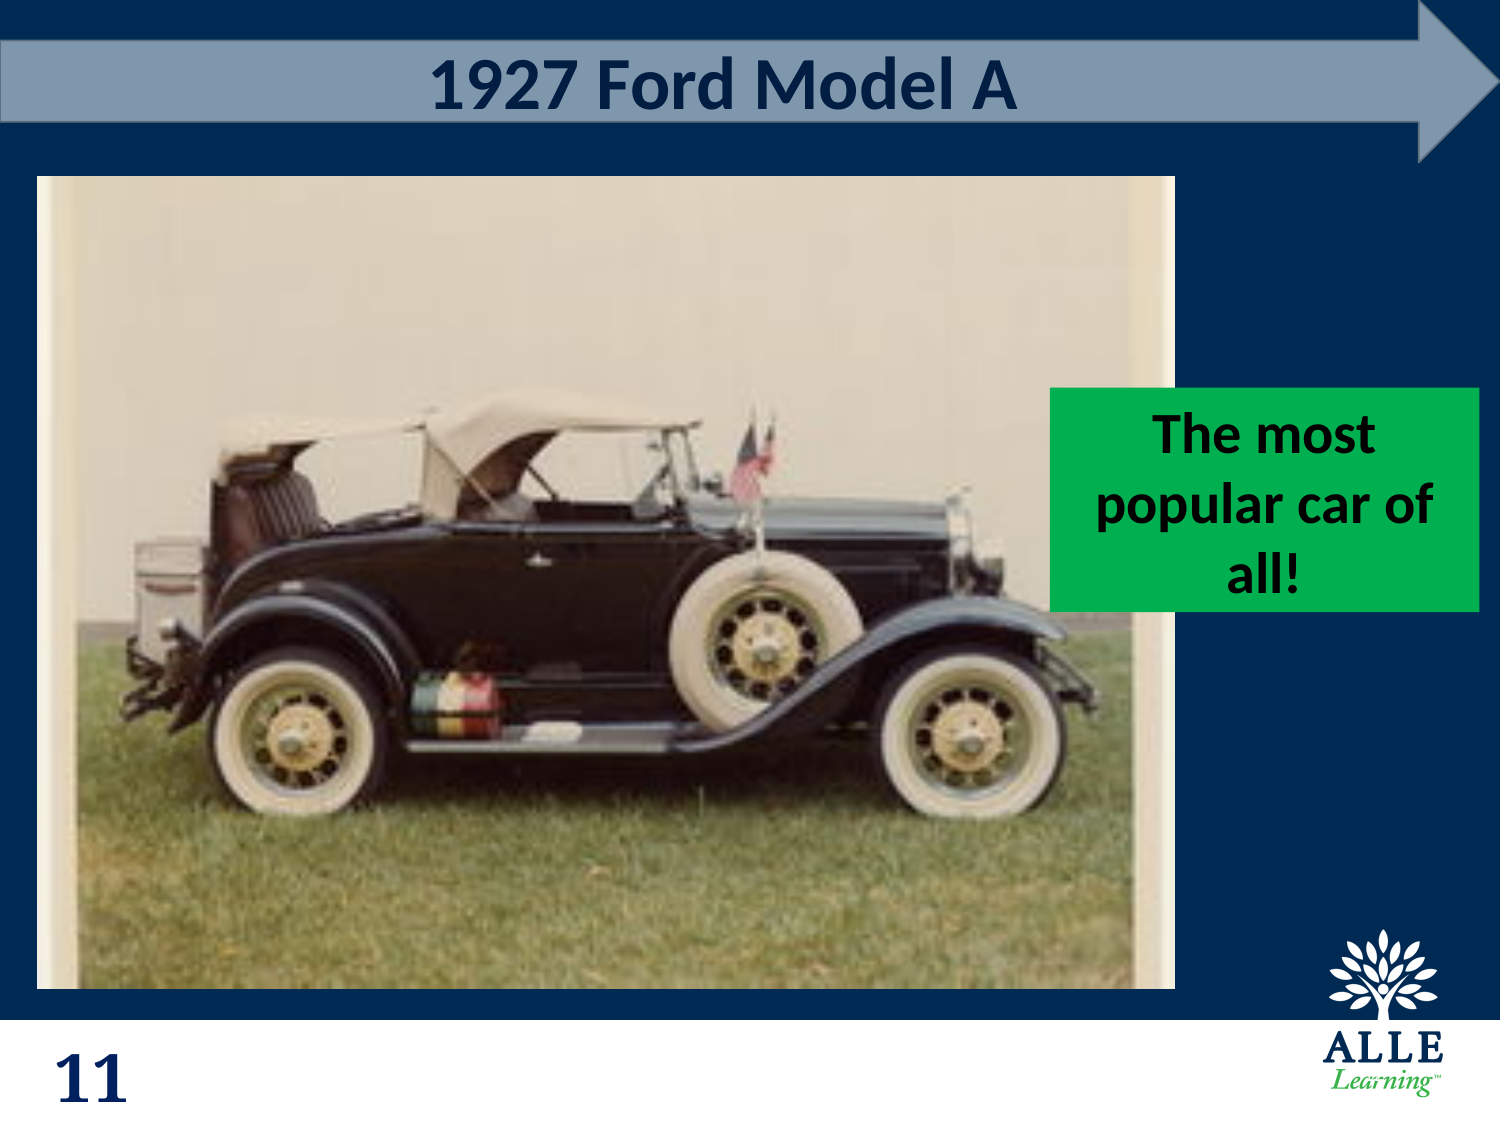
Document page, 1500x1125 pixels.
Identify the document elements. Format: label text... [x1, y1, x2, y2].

text_box The most popular car of all! [1180, 387, 1480, 613]
slide_number 11 [1237, 1042, 1400, 1103]
text_box 11 [3, 1028, 182, 1123]
picture [0, 163, 1500, 1125]
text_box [0, 0, 1500, 163]
